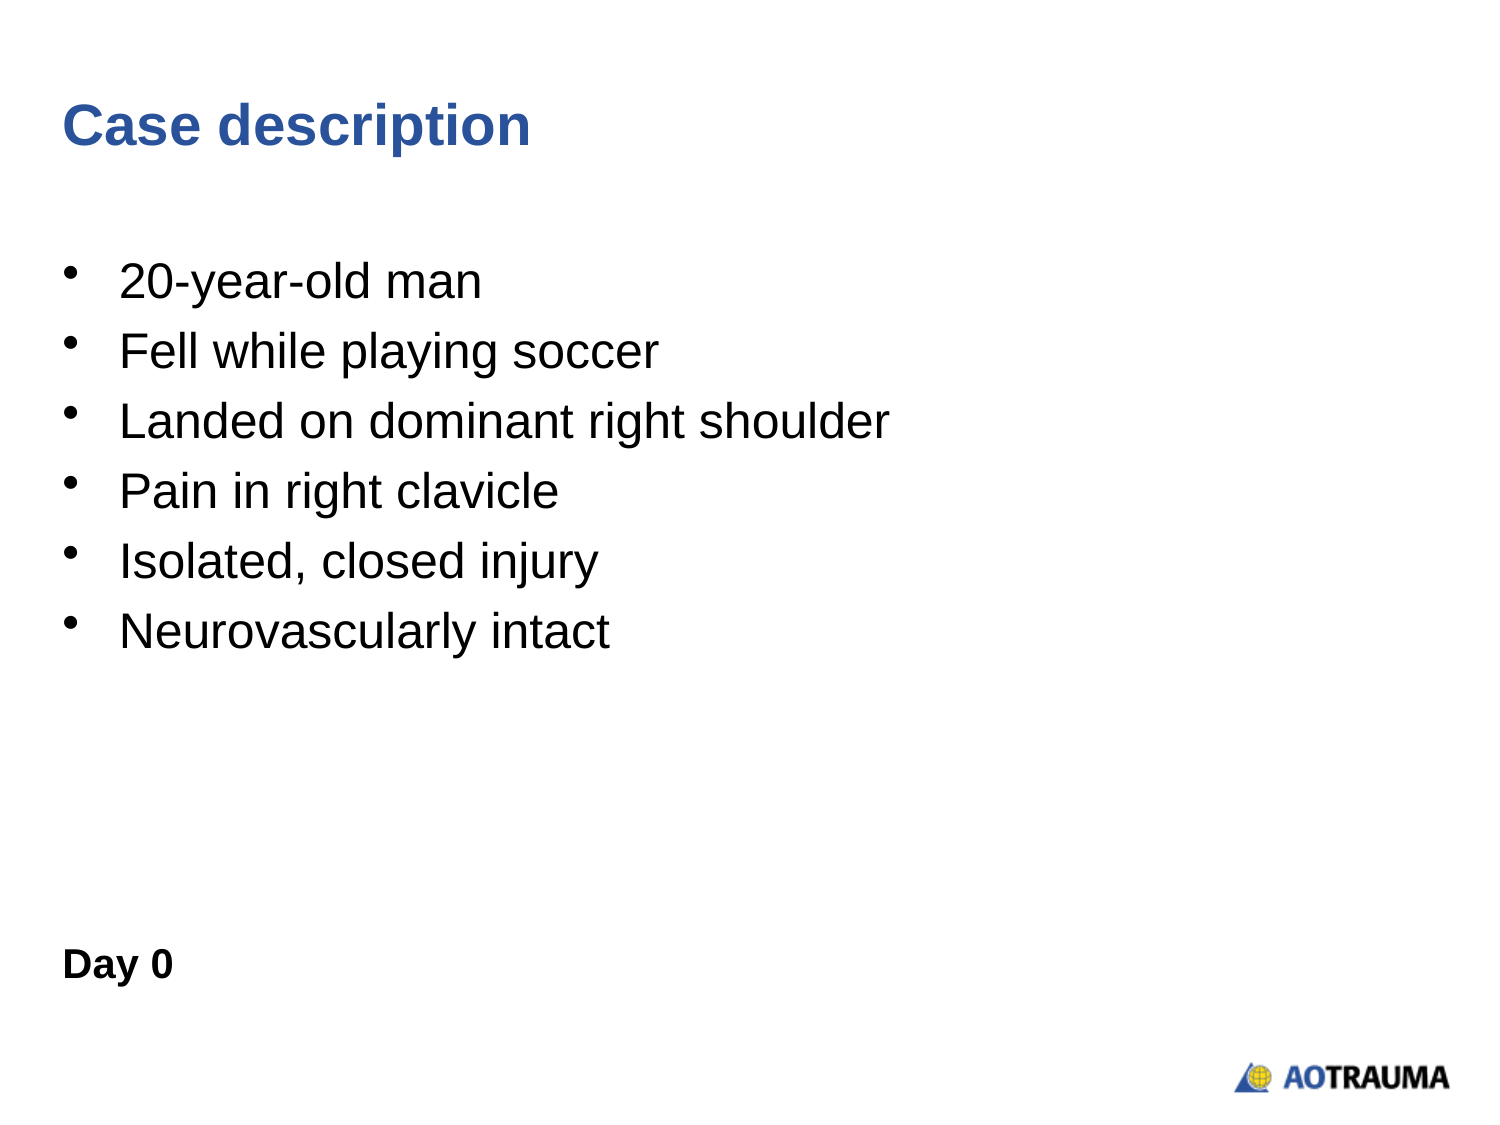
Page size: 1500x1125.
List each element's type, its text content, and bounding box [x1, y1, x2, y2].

title Case description [62, 87, 1421, 200]
picture [1234, 1062, 1500, 1104]
list 20-year-old man Fell while playing soccer Landed on dominant right shoulder Pain in right clavicle Isolated, closed injury Neurovascularly intact [62, 248, 1421, 875]
text_box Day 0 [62, 875, 1421, 987]
